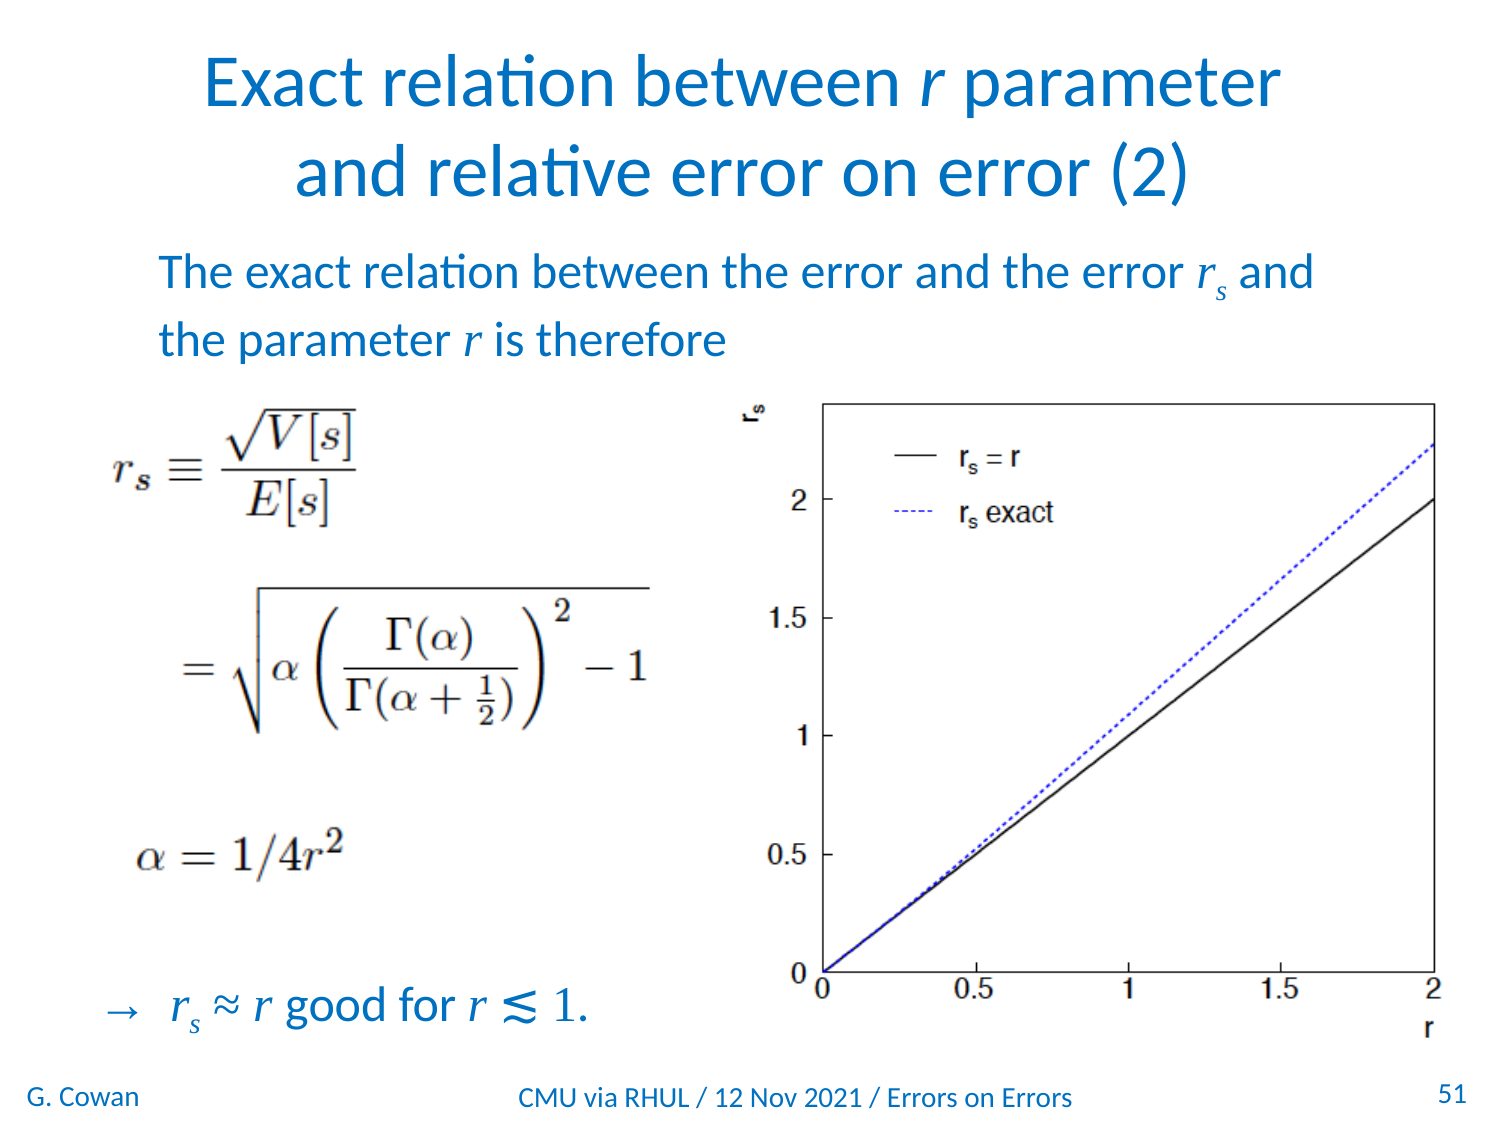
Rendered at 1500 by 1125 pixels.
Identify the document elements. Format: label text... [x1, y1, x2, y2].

text_box → rs ≈ r good for r ≲ 1. [82, 963, 605, 1047]
slide_number G. Cowan [11, 1069, 253, 1114]
text_box The exact relation between the error and the error rs and the parameter r is therefore [143, 230, 1330, 374]
text_box Exact relation between r parameter and relative error on error (2) [146, 27, 1340, 216]
footer CMU via RHUL / 12 Nov 2021 / Errors on Errors [312, 1070, 927, 1125]
picture [720, 390, 1461, 1056]
picture [110, 390, 367, 539]
picture [134, 816, 352, 894]
picture [179, 577, 659, 744]
slide_number 51 [927, 1066, 1483, 1125]
